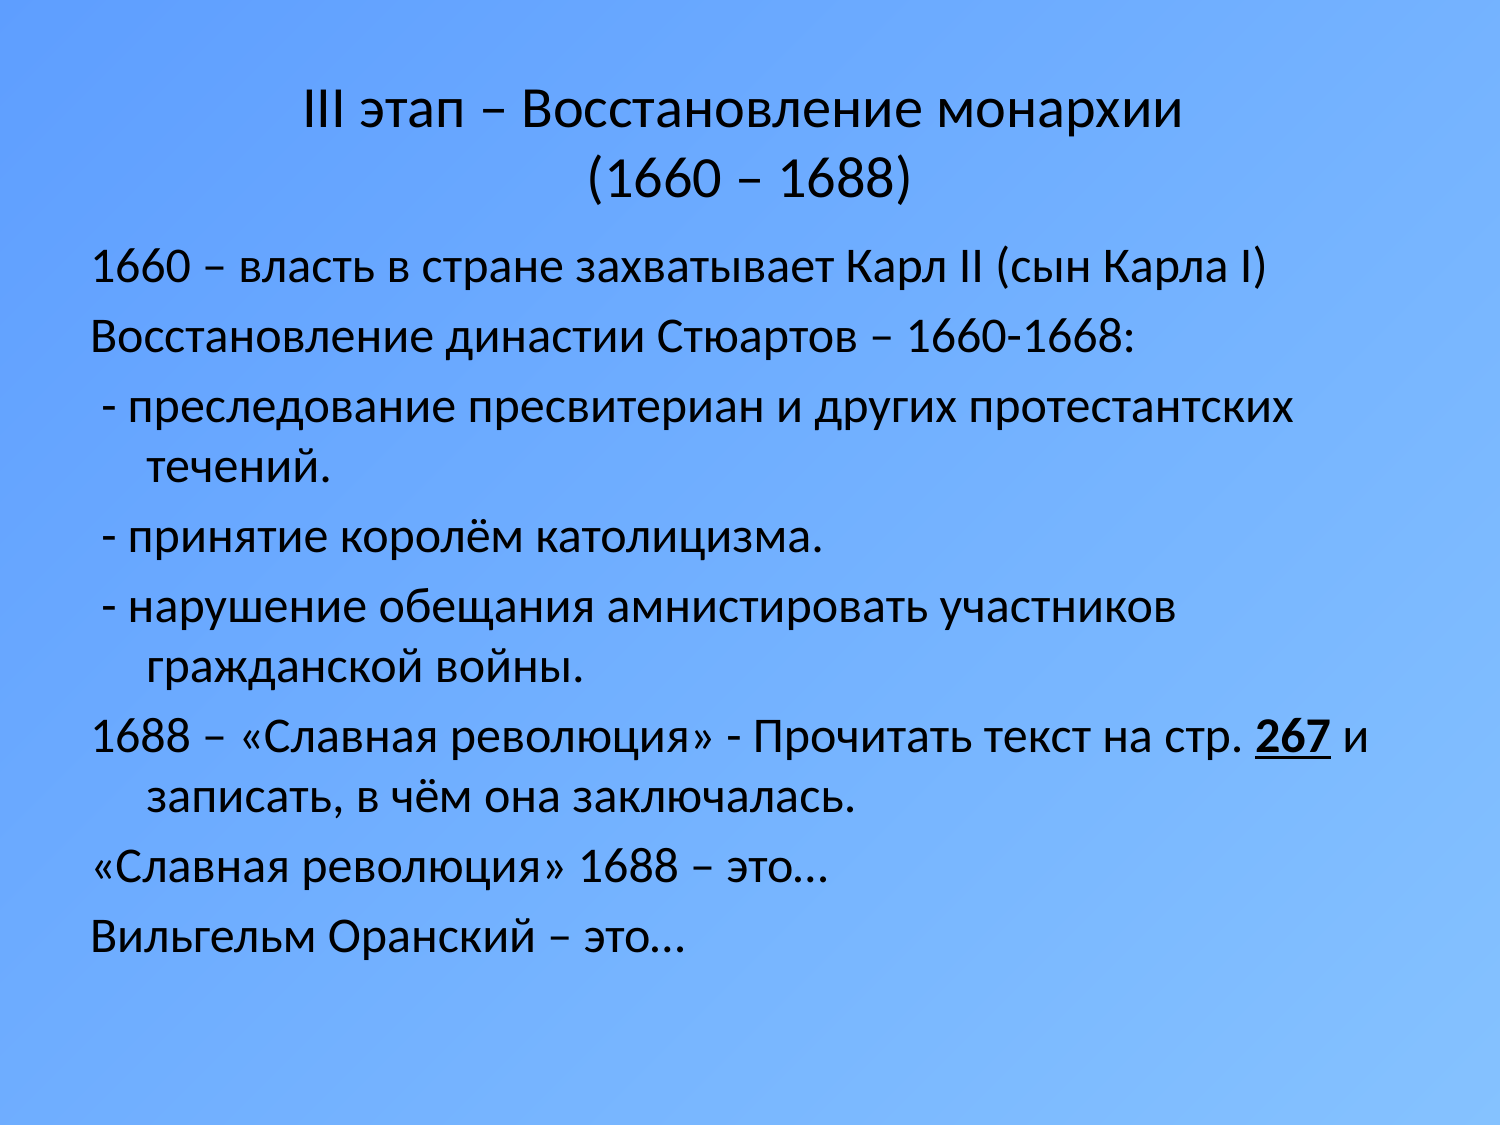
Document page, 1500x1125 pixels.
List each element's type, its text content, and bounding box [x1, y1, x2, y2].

list 1660 – власть в стране захватывает Карл II (сын Карла I) Восстановление династии Стюартов – 1660-1668: - преследование пресвитериан и других протестантских течений. - принятие королём католицизма. - нарушение обещания амнистировать участников гражданской войны. 1688 – «Славная революция» - Прочитать текст на стр. 267 и записать, в чём она заключалась. «Славная революция» 1688 – это… Вильгельм Оранский – это… [75, 224, 1450, 1038]
title III этап – Восстановление монархии (1660 – 1688) [75, 45, 1425, 224]
